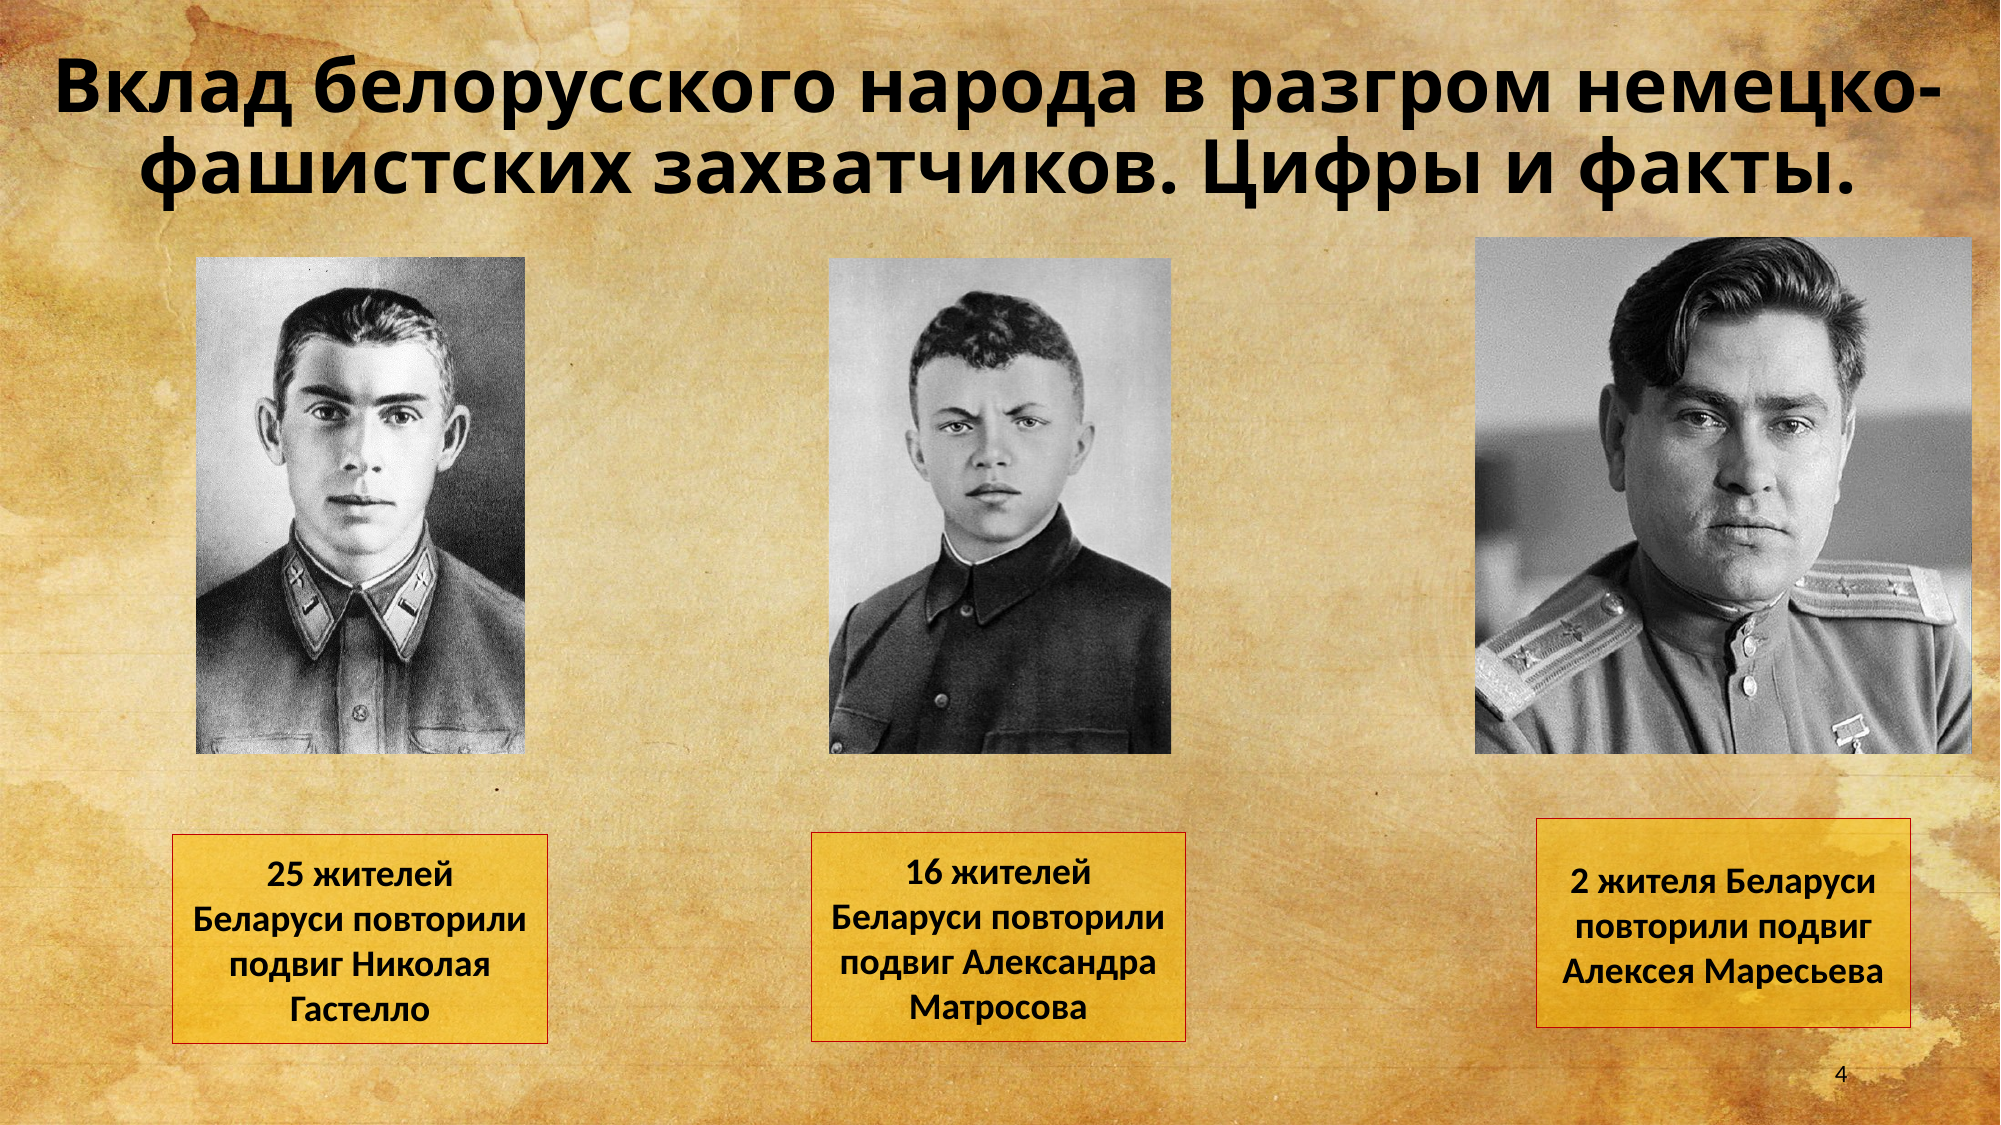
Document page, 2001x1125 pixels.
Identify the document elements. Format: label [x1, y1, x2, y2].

picture [0, 0, 2000, 1125]
list [195, 257, 525, 754]
